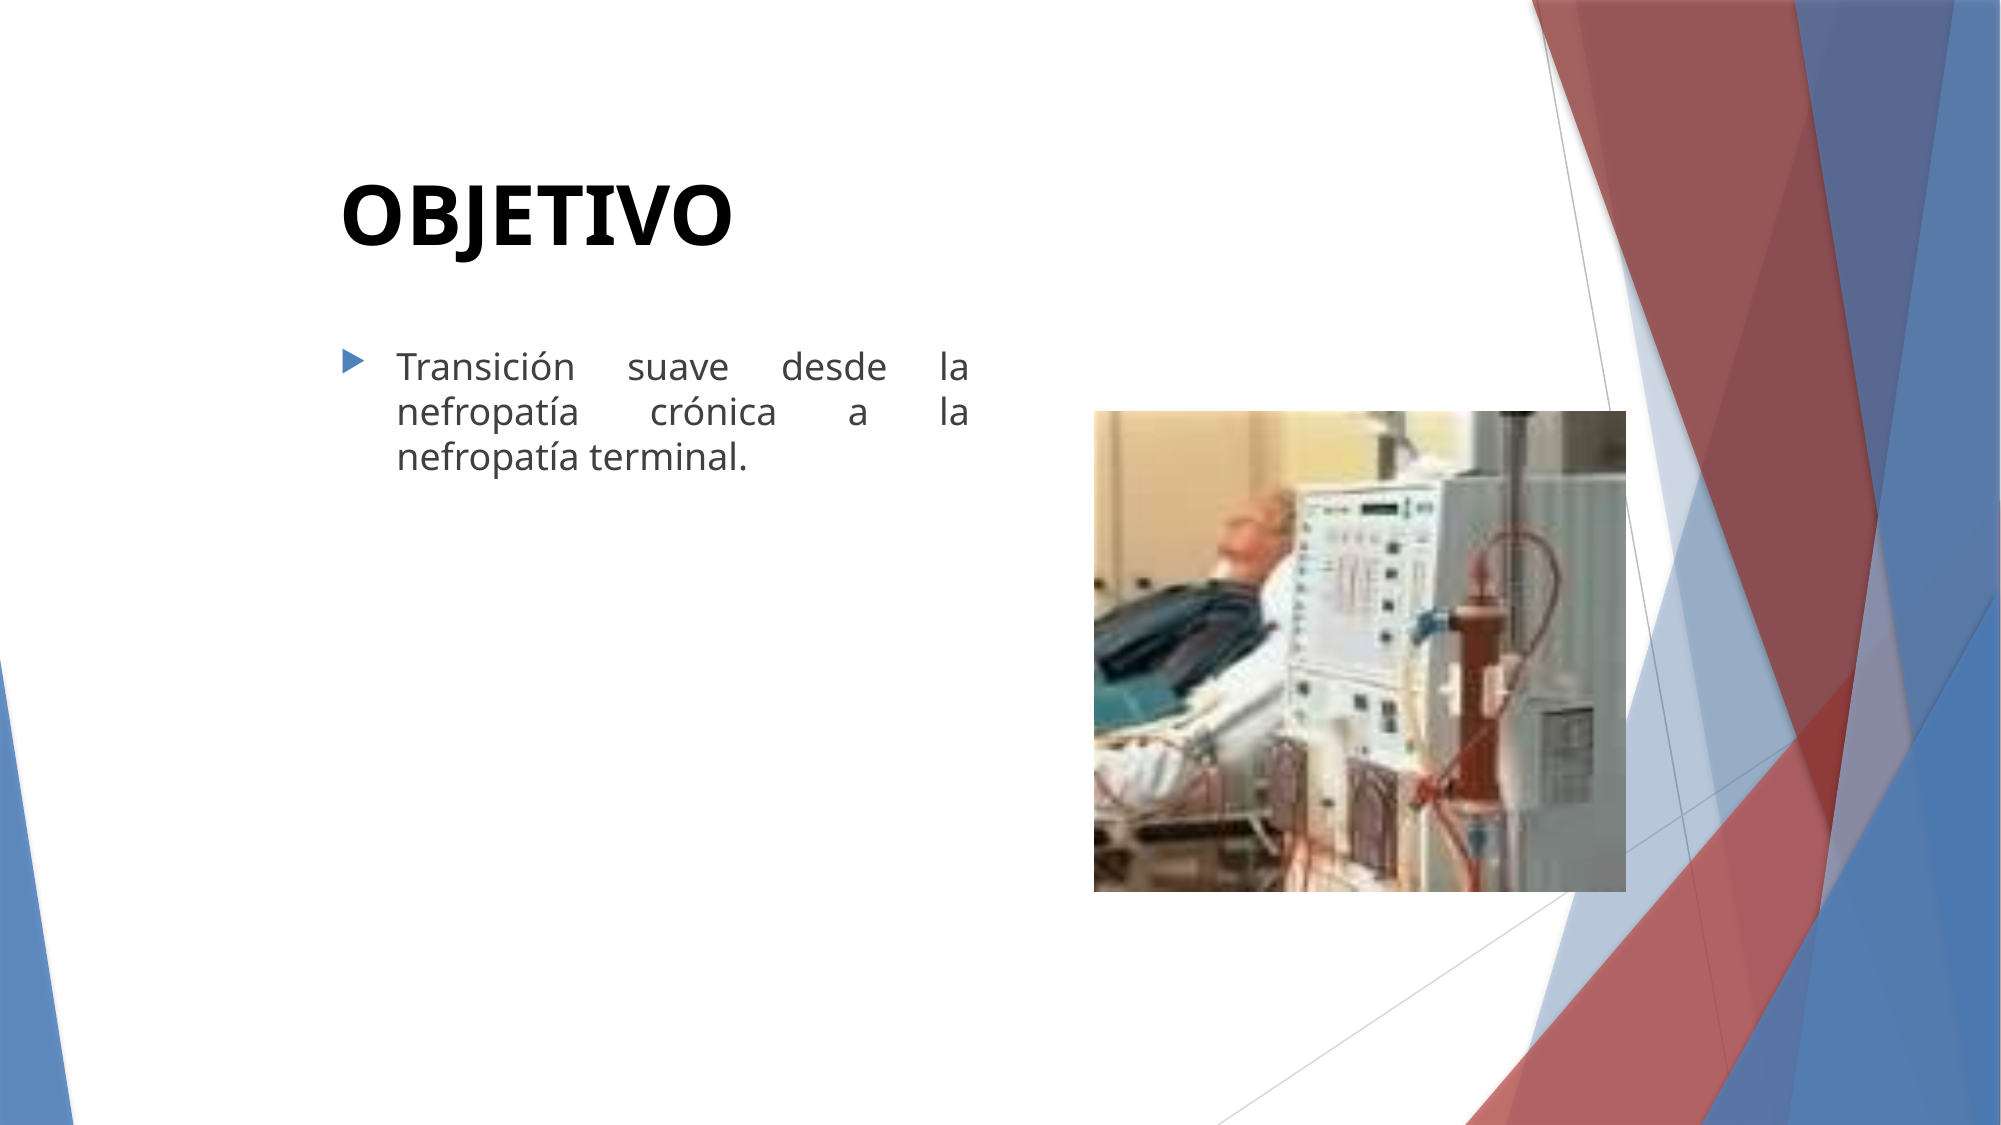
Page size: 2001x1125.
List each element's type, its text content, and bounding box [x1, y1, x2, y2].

list Transición suave desde la nefropatía crónica a la nefropatía terminal. [324, 335, 986, 1079]
picture [1093, 410, 1627, 892]
title OBJETIVO [324, 118, 1675, 306]
